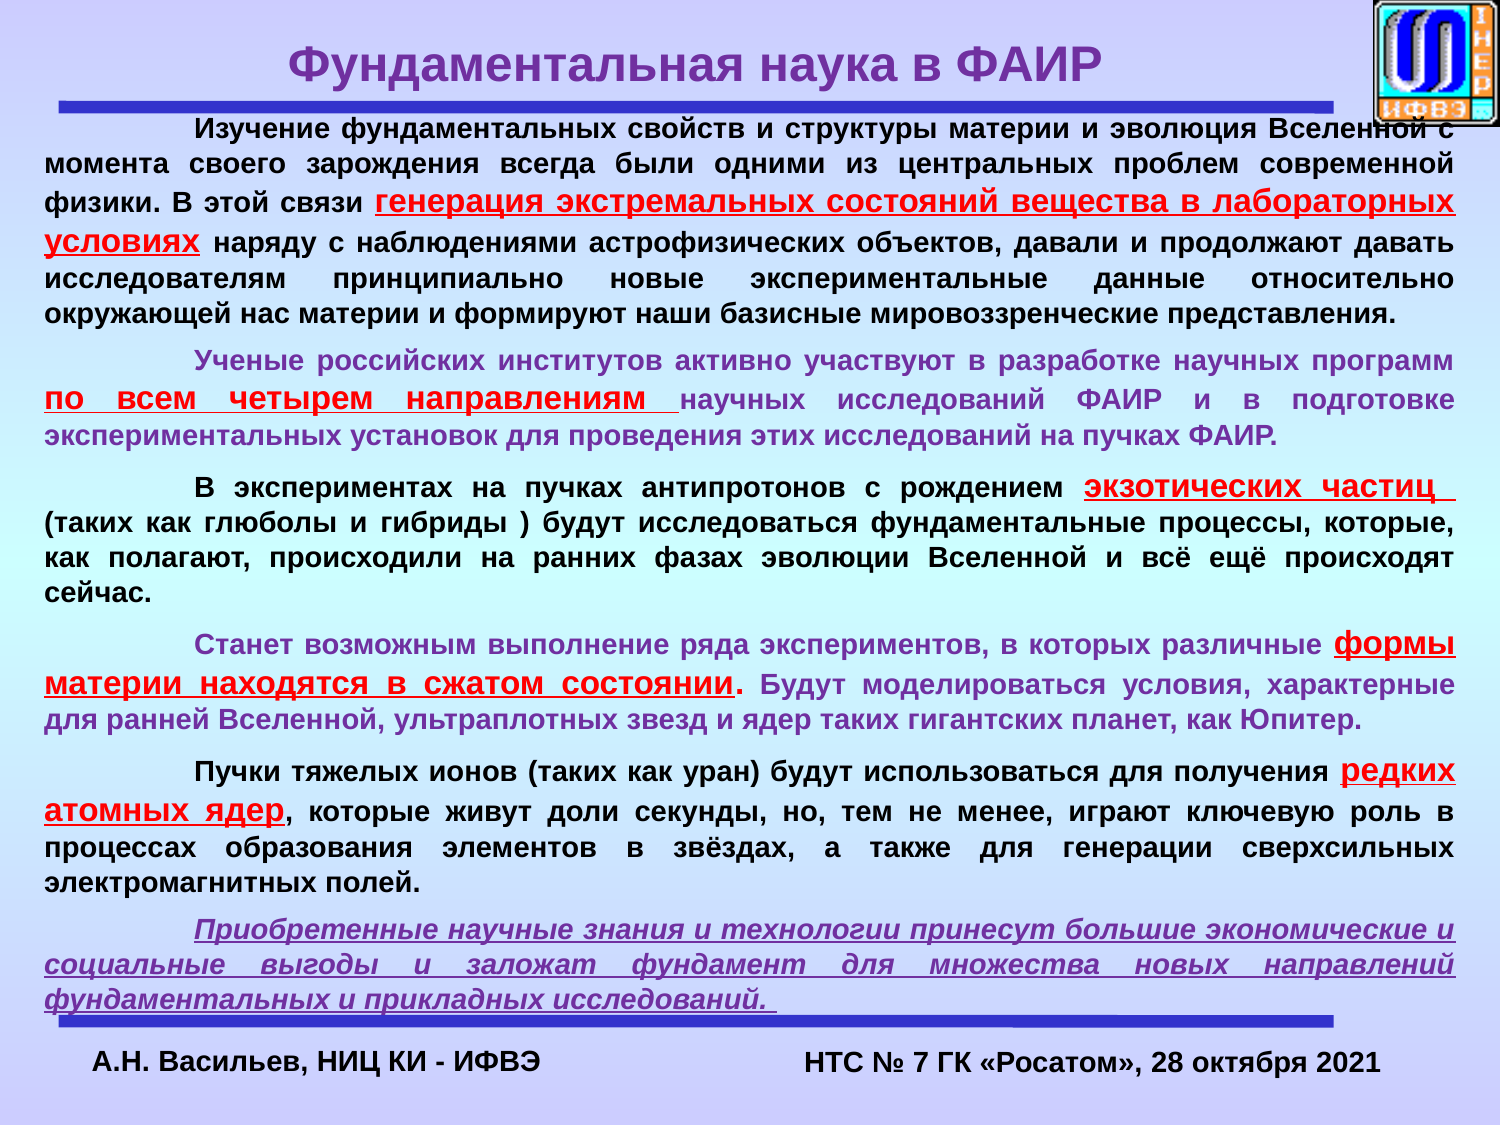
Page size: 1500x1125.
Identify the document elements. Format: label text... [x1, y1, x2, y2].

list Изучение фундаментальных свойств и структуры материи и эволюция Вселенной с момента своего зарождения всегда были одними из центральных проблем современной физики. В этой связи генерация экстремальных состояний вещества в лабораторных условиях наряду с наблюдениями астрофизических объектов, давали и продолжают давать исследователям принципиально новые экспериментальные данные относительно окружающей нас материи и формируют наши базисные мировоззренческие представления. Ученые российских институтов активно участвуют в разработке научных программ по всем четырем направлениям научных исследований ФАИР и в подготовке экспериментальных установок для проведения этих исследований на пучках ФАИР. В экспериментах на пучках антипротонов с рождением экзотических частиц (таких как глюболы и гибриды ) будут исследоваться фундаментальные процессы, которые, как полагают, происходили на ранних фазах эволюции Вселенной и всё ещё происходят сейчас. Станет возможным выполнение ряда экспериментов, в которых различные формы материи находятся в сжатом состоянии. Будут моделироваться условия, характерные для ранней Вселенной, ультраплотных звезд и ядер таких гигантских планет, как Юпитер. Пучки тяжелых ионов (таких как уран) будут использоваться для получения редких атомных ядер, которые живут доли секунды, но, тем не менее, играют ключевую роль в процессах образования элементов в звёздах, а также для генерации сверхсильных электромагнитных полей. Приобретенные научные знания и технологии принесут большие экономические и социальные выгоды и заложат фундамент для множества новых направлений фундаментальных и прикладных исследований. [29, 101, 1471, 1012]
title Фундаментальная наука в ФАИР [58, 19, 1333, 101]
picture [1373, 0, 1500, 127]
